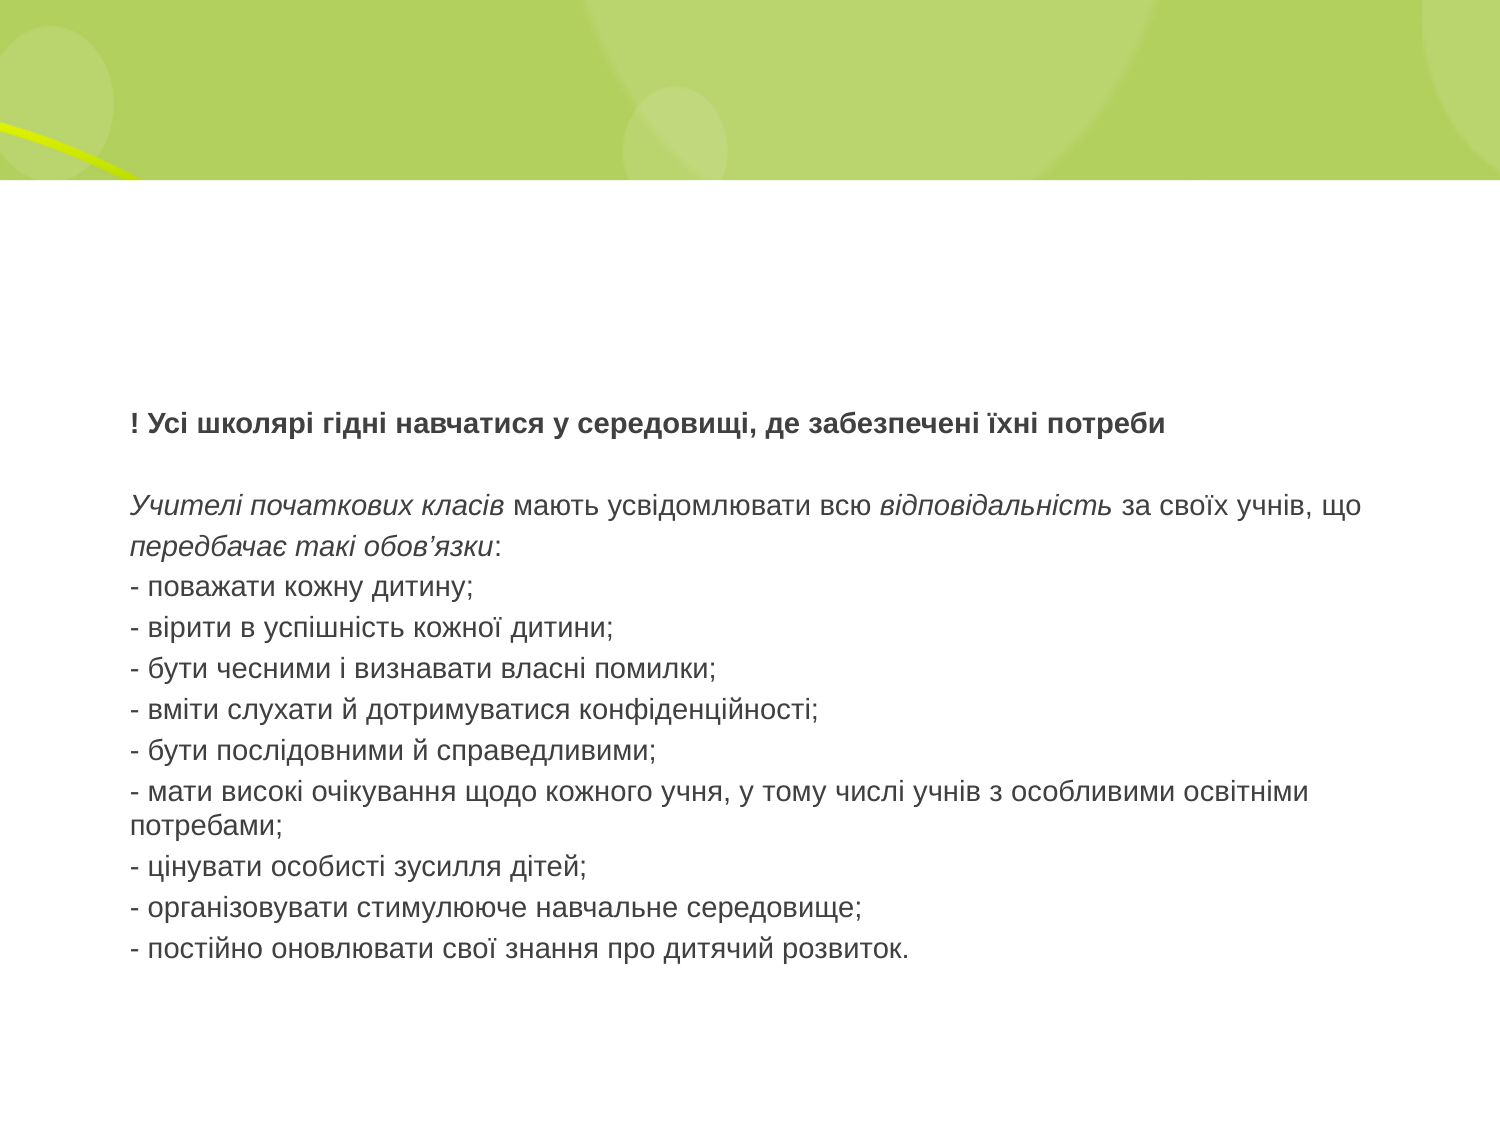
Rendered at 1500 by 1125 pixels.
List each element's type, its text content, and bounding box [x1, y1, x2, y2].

list ! Усі школярі гідні навчатися у середовищі, де забезпечені їхні потреби Учителі початкових класів мають усвідомлювати всю відповідальність за своїх учнів, що передбачає такі обов’язки: - поважати кожну дитину; - вірити в успішність кожної дитини; - бути чесними і визнавати власні помилки; - вміти слухати й дотримуватися конфіденційності; - бути послідовними й справедливими; - мати високі очікування щодо кожного учня, у тому числі учнів з особливими освітніми потребами; - цінувати особисті зусилля дітей; - організовувати стимулююче навчальне середовище; - постійно оновлювати свої знання про дитячий розвиток. [64, 397, 1474, 988]
title [0, 2, 1500, 179]
picture [0, 179, 1500, 1125]
